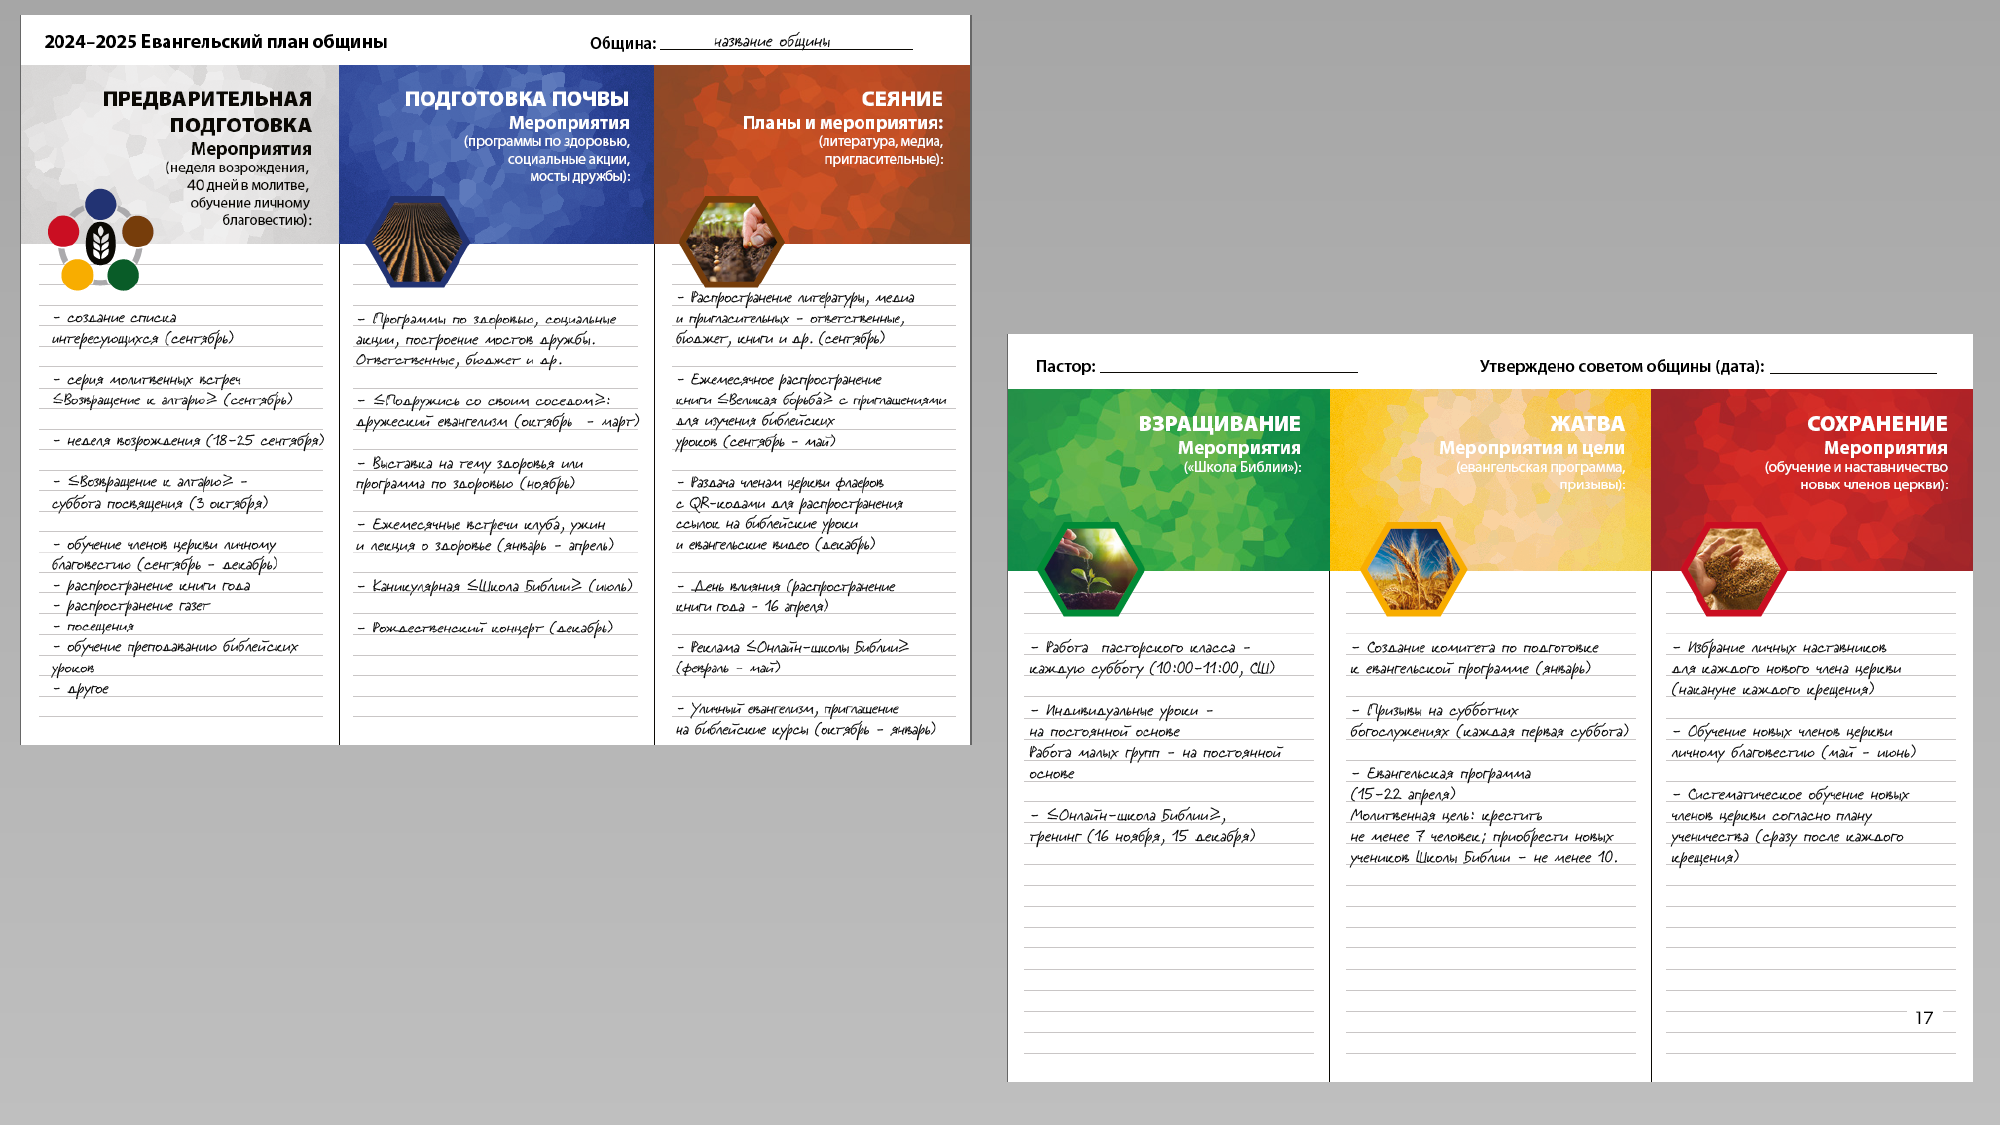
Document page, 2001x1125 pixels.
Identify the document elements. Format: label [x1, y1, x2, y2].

picture [20, 15, 972, 745]
picture [1006, 334, 1973, 1082]
